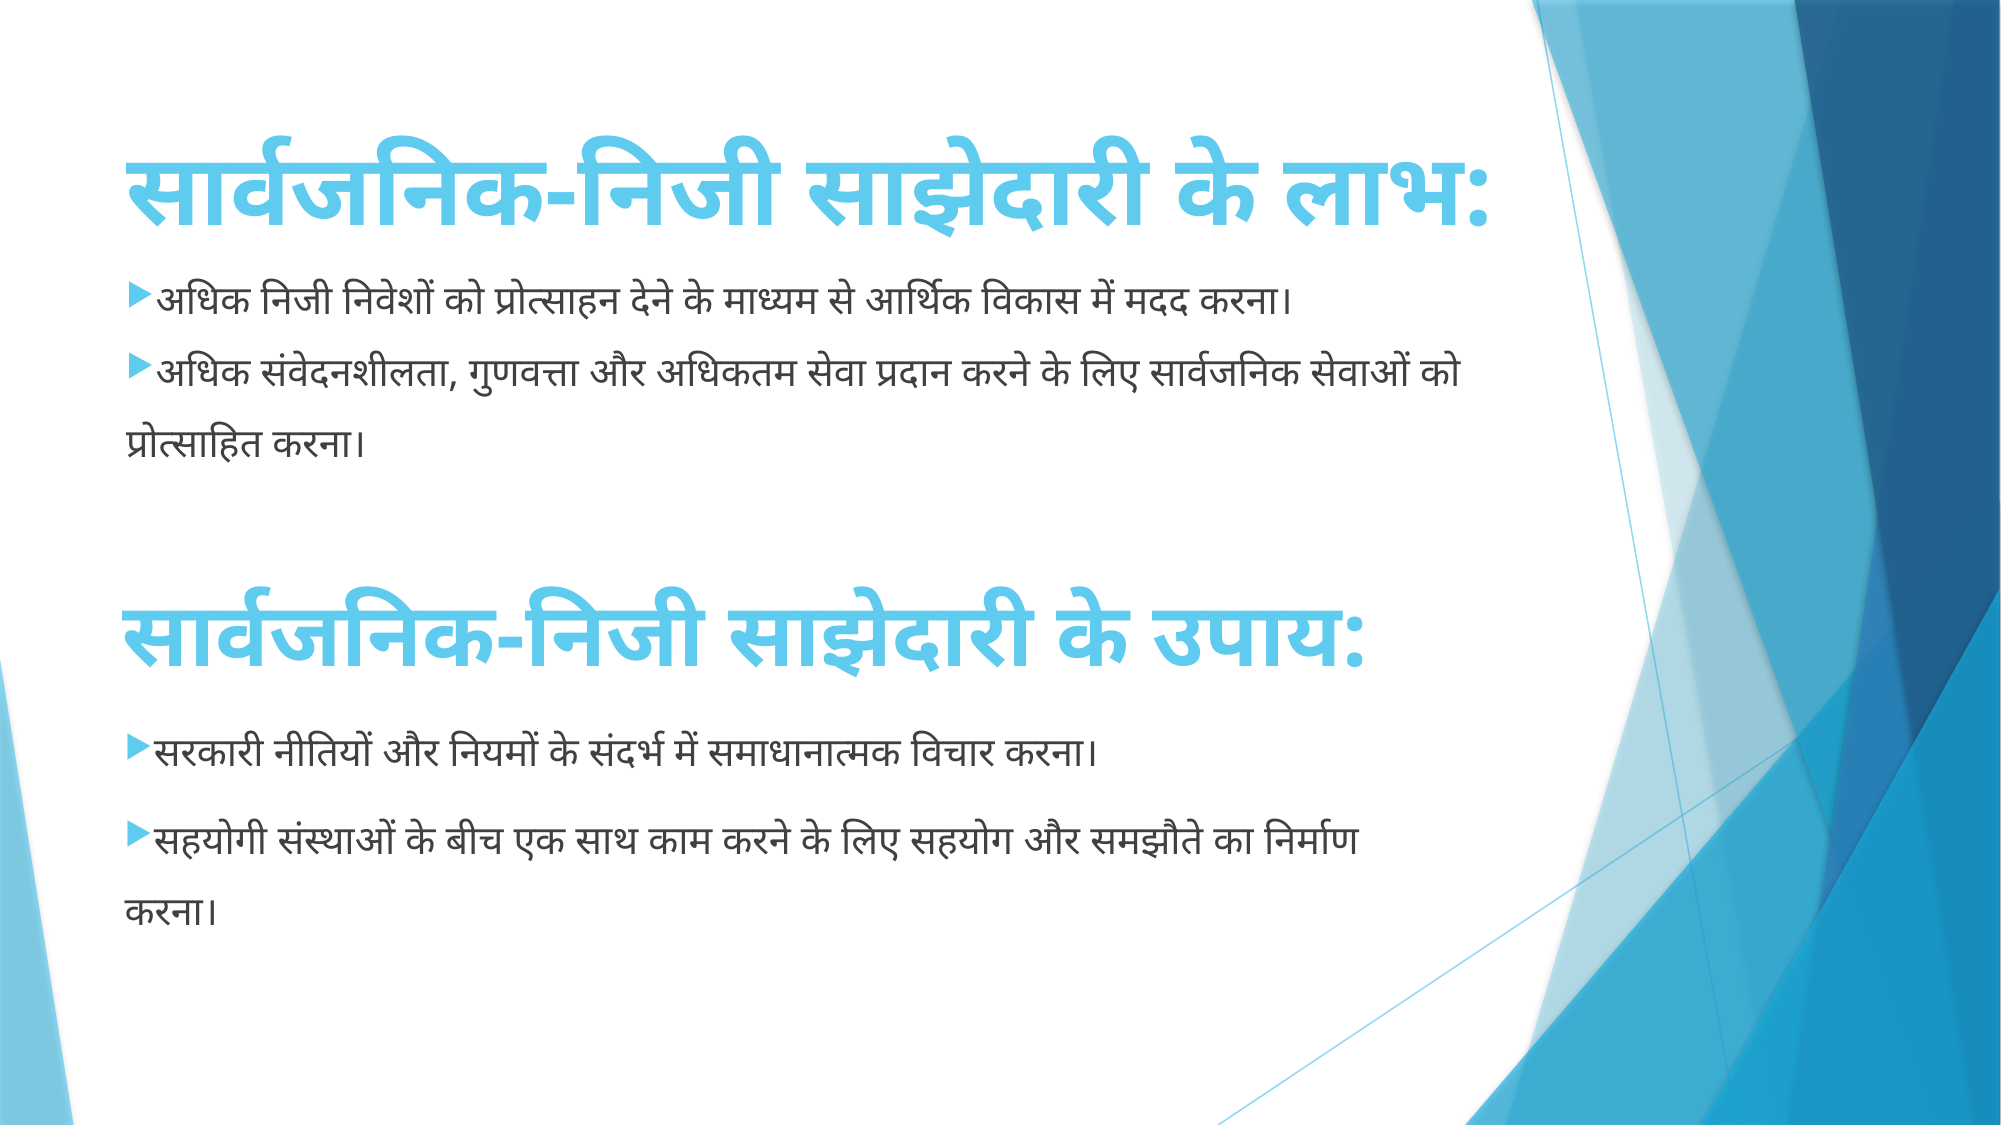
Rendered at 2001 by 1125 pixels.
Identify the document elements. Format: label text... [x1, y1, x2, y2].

list अधिक निजी निवेशों को प्रोत्साहन देने के माध्यम से आर्थिक विकास में मदद करना। अधिक संवेदनशीलता, गुणवत्ता और अधिकतम सेवा प्रदान करने के लिए सार्वजनिक सेवाओं को प्रोत्साहित करना। [111, 244, 1483, 503]
text_box सरकारी नीतियों और नियमों के संदर्भ में समाधानात्मक विचार करना। सहयोगी संस्थाओं के बीच एक साथ काम करने के लिए सहयोग और समझौते का निर्माण करना। [109, 695, 1467, 1000]
title सार्वजनिक-निजी साझेदारी के लाभ: [111, 99, 1669, 245]
text_box सार्वजनिक-निजी साझेदारी के उपाय: [107, 554, 1519, 694]
